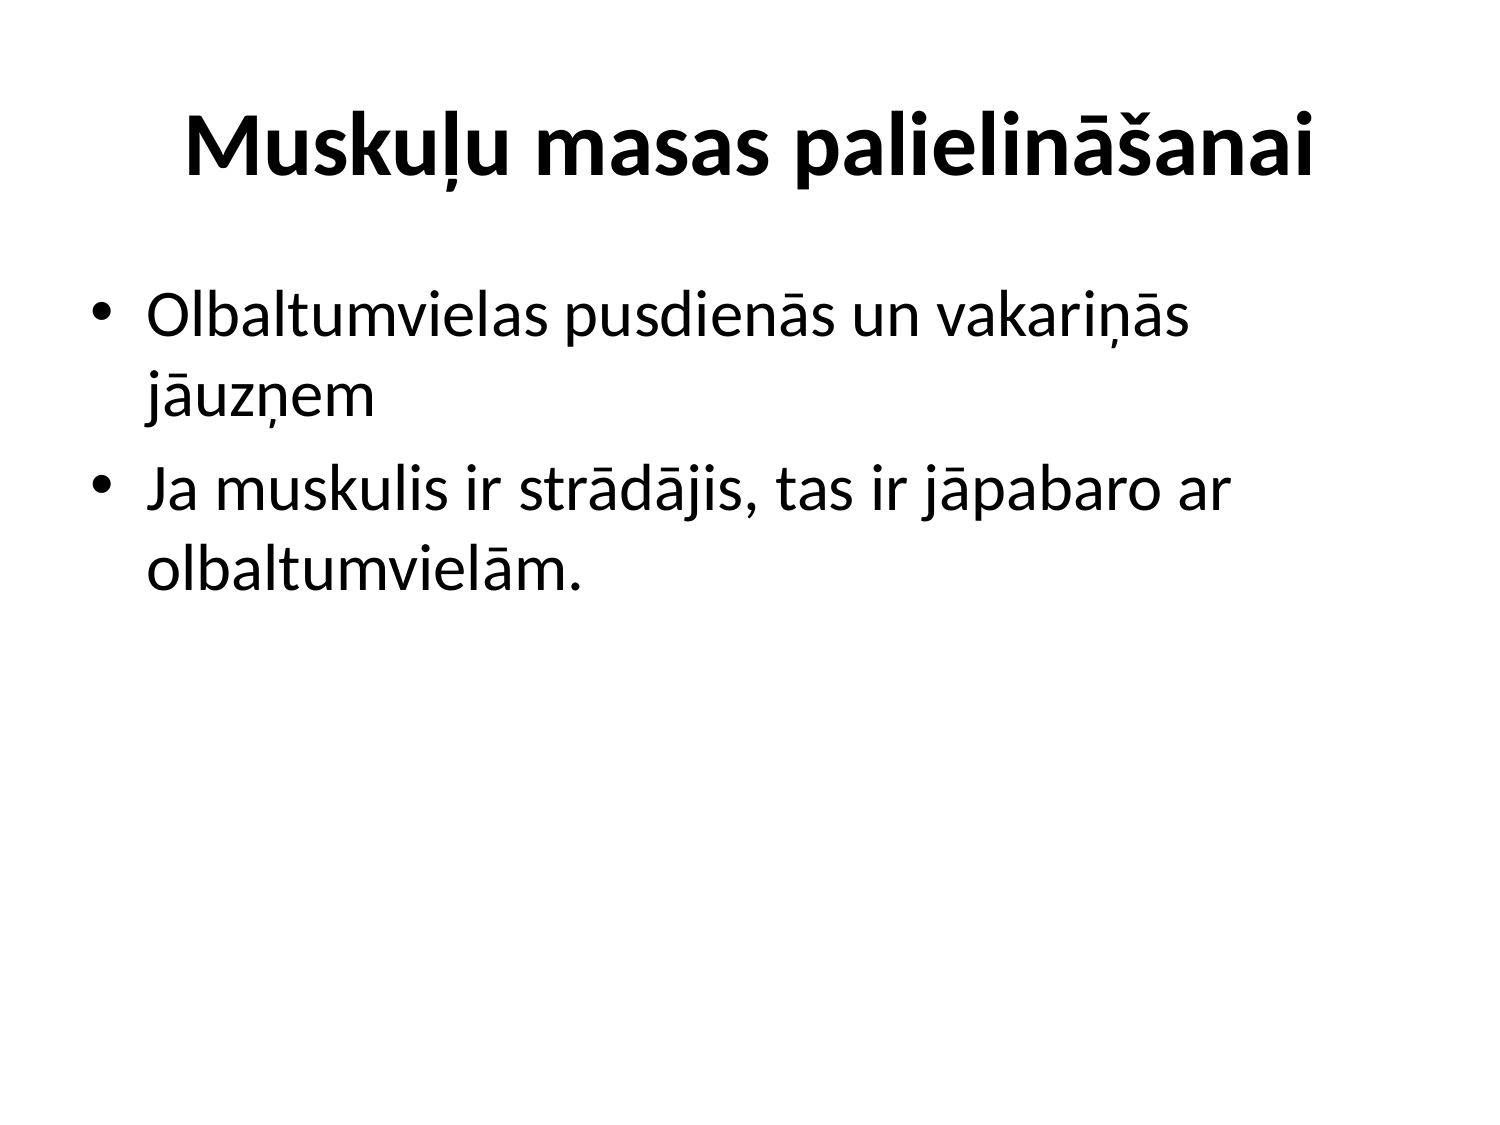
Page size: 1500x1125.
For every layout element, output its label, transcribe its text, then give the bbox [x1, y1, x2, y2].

list Olbaltumvielas pusdienās un vakariņās jāuzņem Ja muskulis ir strādājis, tas ir jāpabaro ar olbaltumvielām. [75, 262, 1425, 1005]
title Muskuļu masas palielināšanai [75, 45, 1425, 233]
